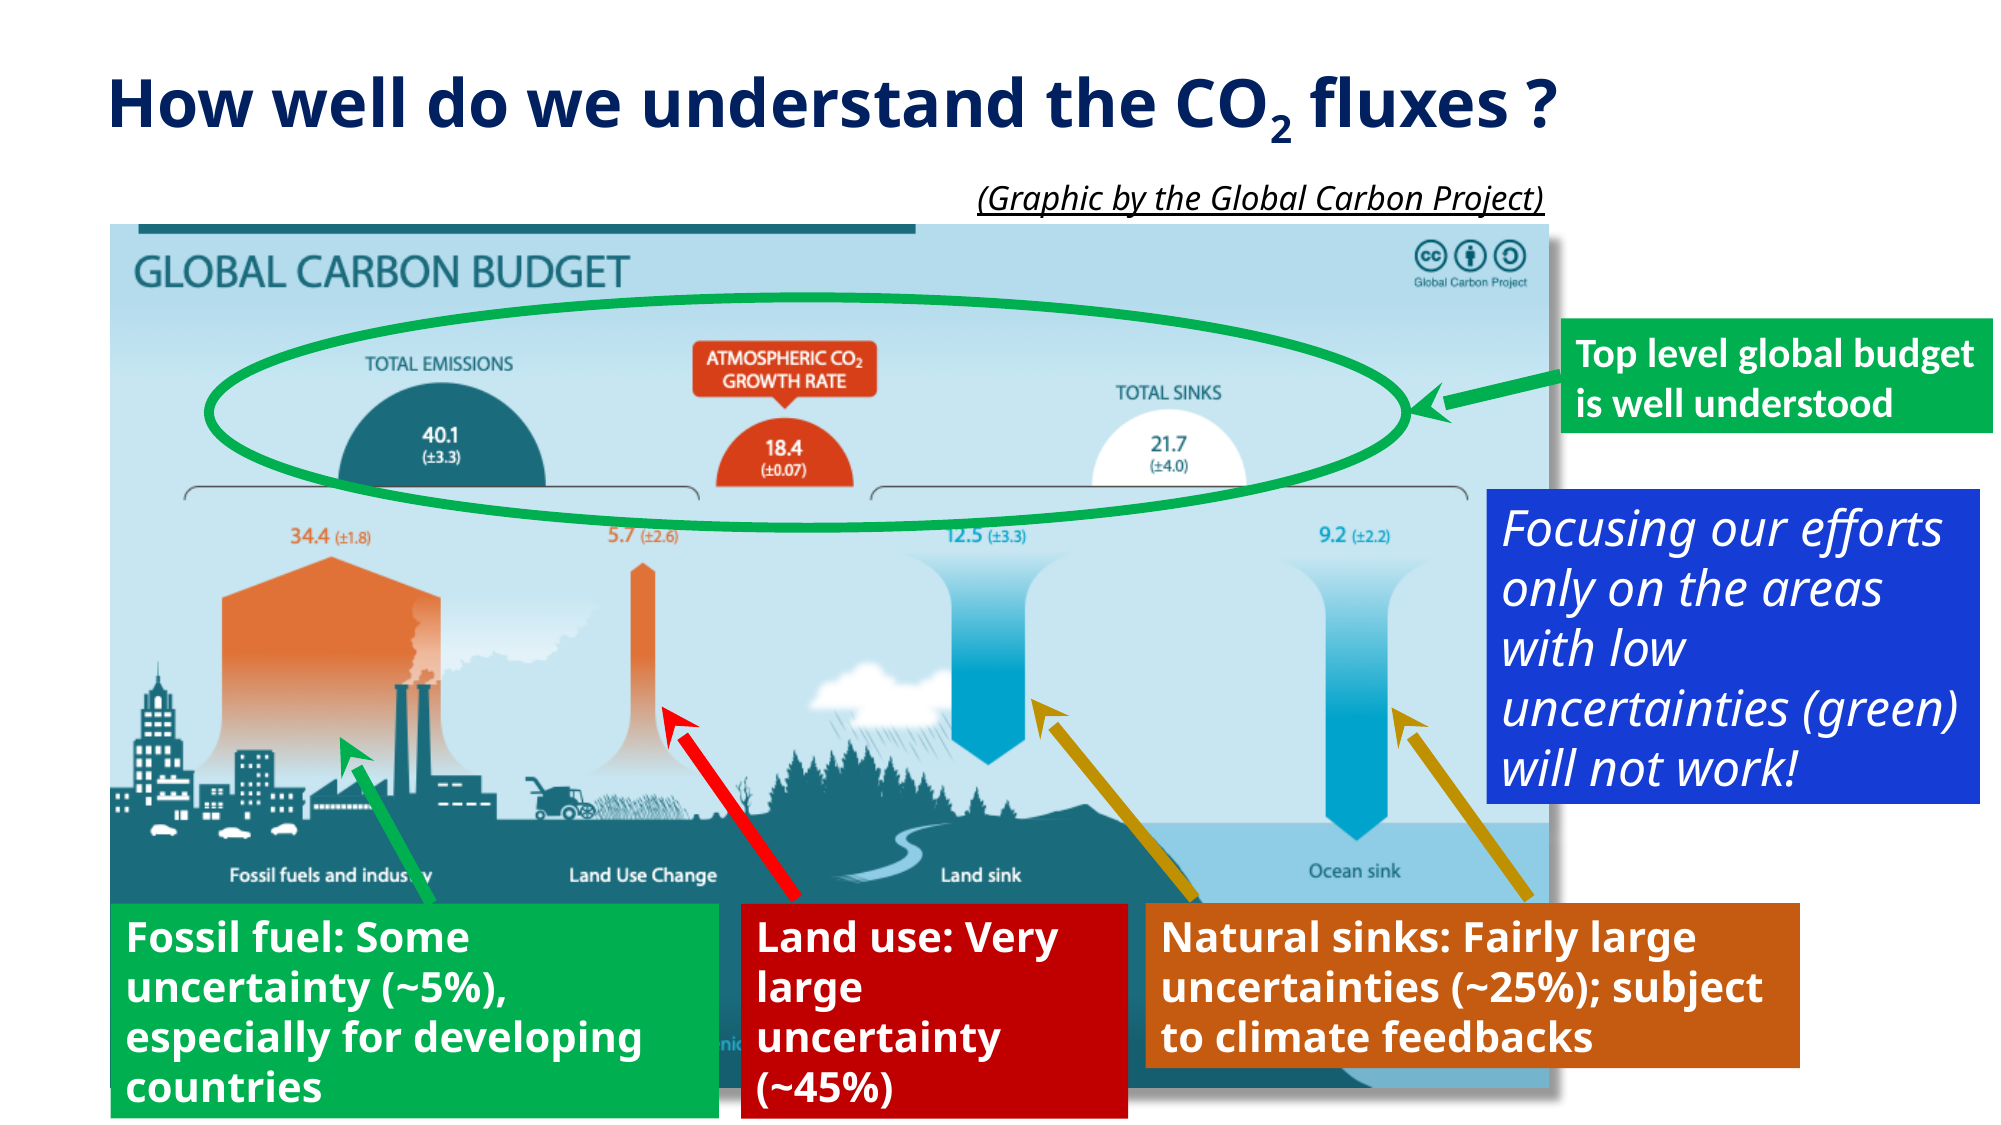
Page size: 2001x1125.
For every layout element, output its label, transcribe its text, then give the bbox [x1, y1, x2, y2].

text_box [1391, 707, 1530, 899]
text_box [1406, 376, 1561, 413]
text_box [661, 706, 797, 899]
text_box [1031, 698, 1195, 899]
text_box (Graphic by the Global Carbon Project) [386, 169, 1560, 225]
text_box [339, 736, 432, 904]
text_box Fossil fuel: Some uncertainty (~5%), especially for developing countries [110, 1088, 719, 1119]
picture [110, 224, 1549, 1088]
text_box Natural sinks: Fairly large uncertainties (~25%); subject to climate feedbacks [1549, 903, 1800, 1069]
text_box Focusing our efforts only on the areas with low uncertainties (green) will not work! [1549, 489, 1980, 804]
text_box Land use: Very large uncertainty (~45%) [741, 1088, 1129, 1119]
text_box How well do we understand the CO2 fluxes ? [91, 53, 1969, 159]
text_box Top level global budget is well understood [1560, 318, 1993, 434]
